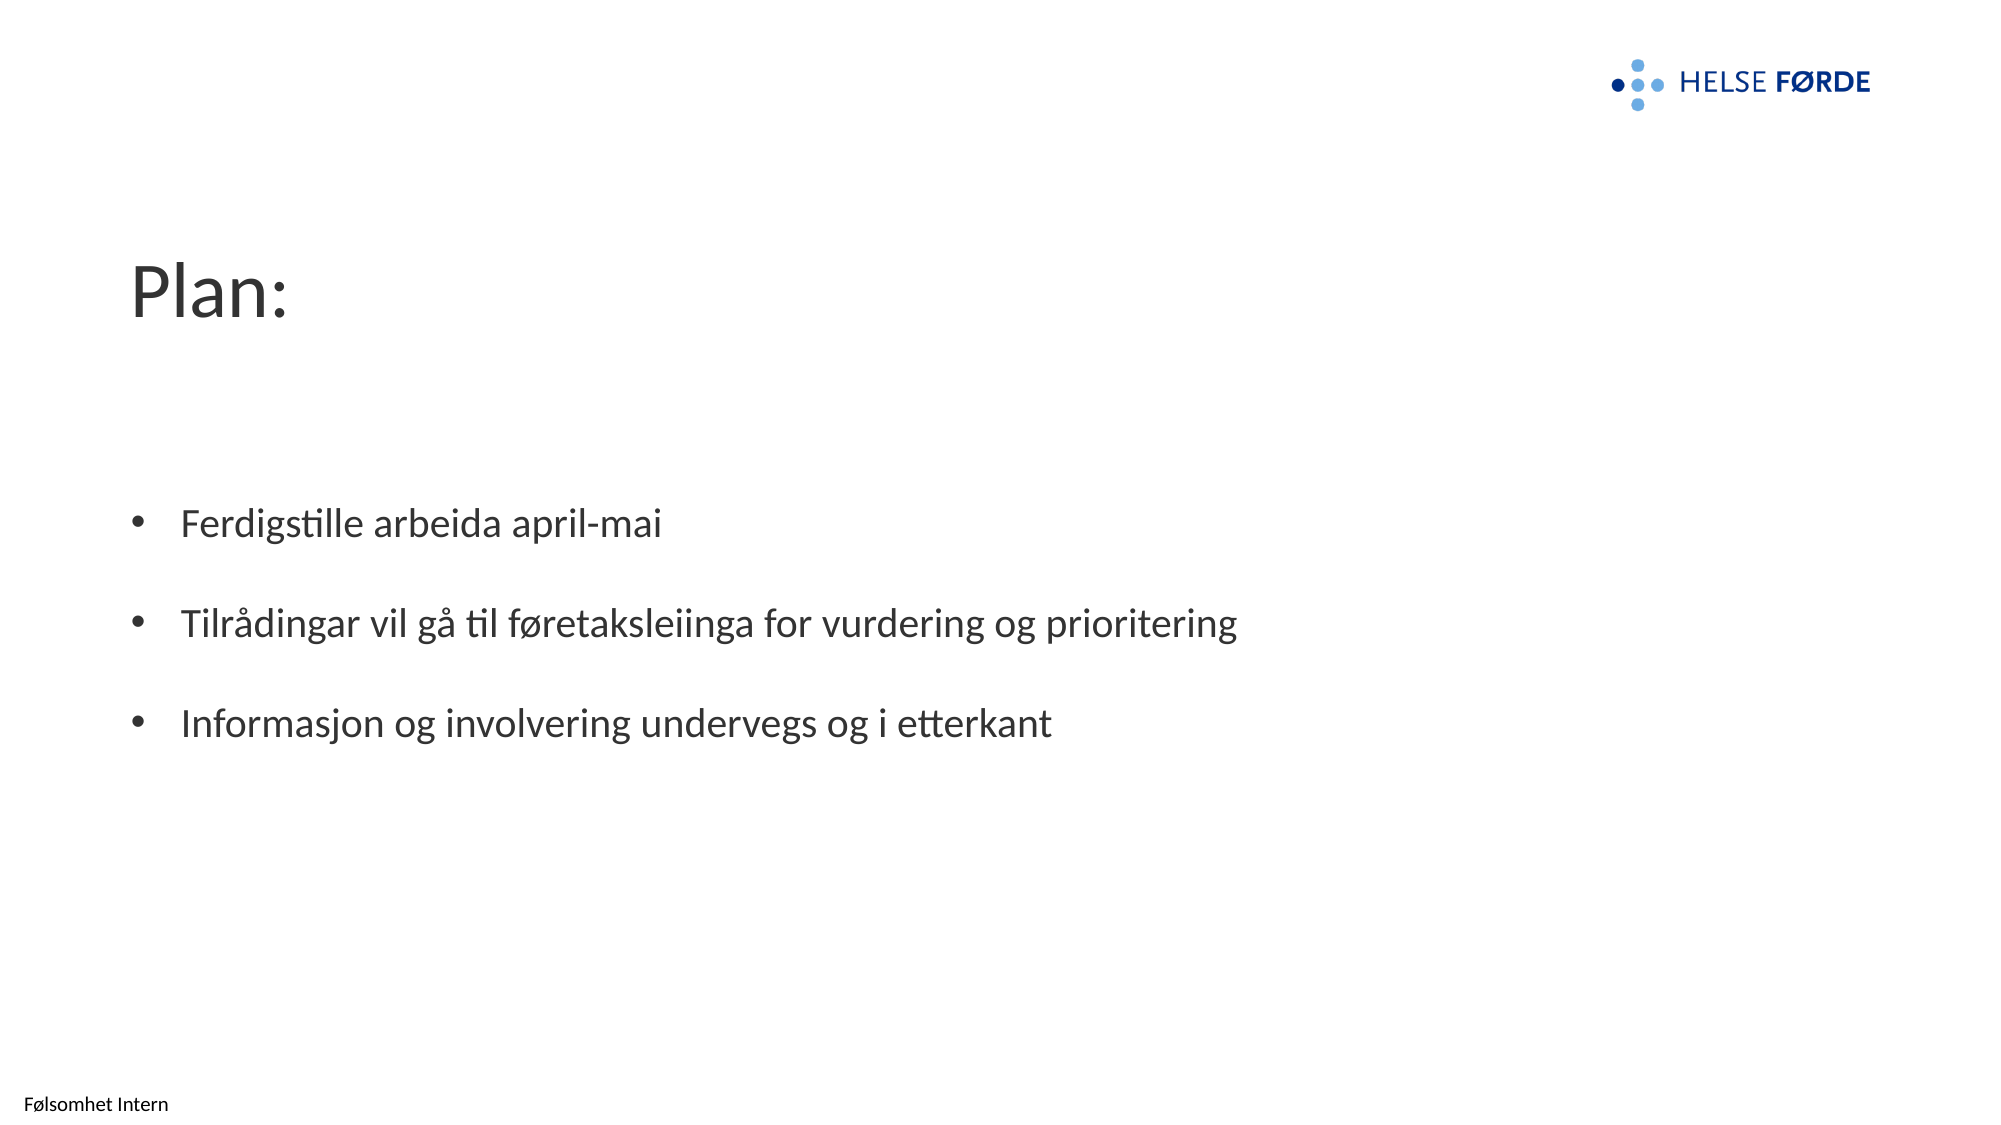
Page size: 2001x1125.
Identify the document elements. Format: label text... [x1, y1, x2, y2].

title Plan: [130, 141, 1569, 334]
picture [1602, 49, 1879, 121]
list Ferdigstille arbeida april-mai Tilrådingar vil gå til føretaksleiinga for vurdering og prioritering Informasjon og involvering undervegs og i etterkant [130, 395, 1569, 995]
